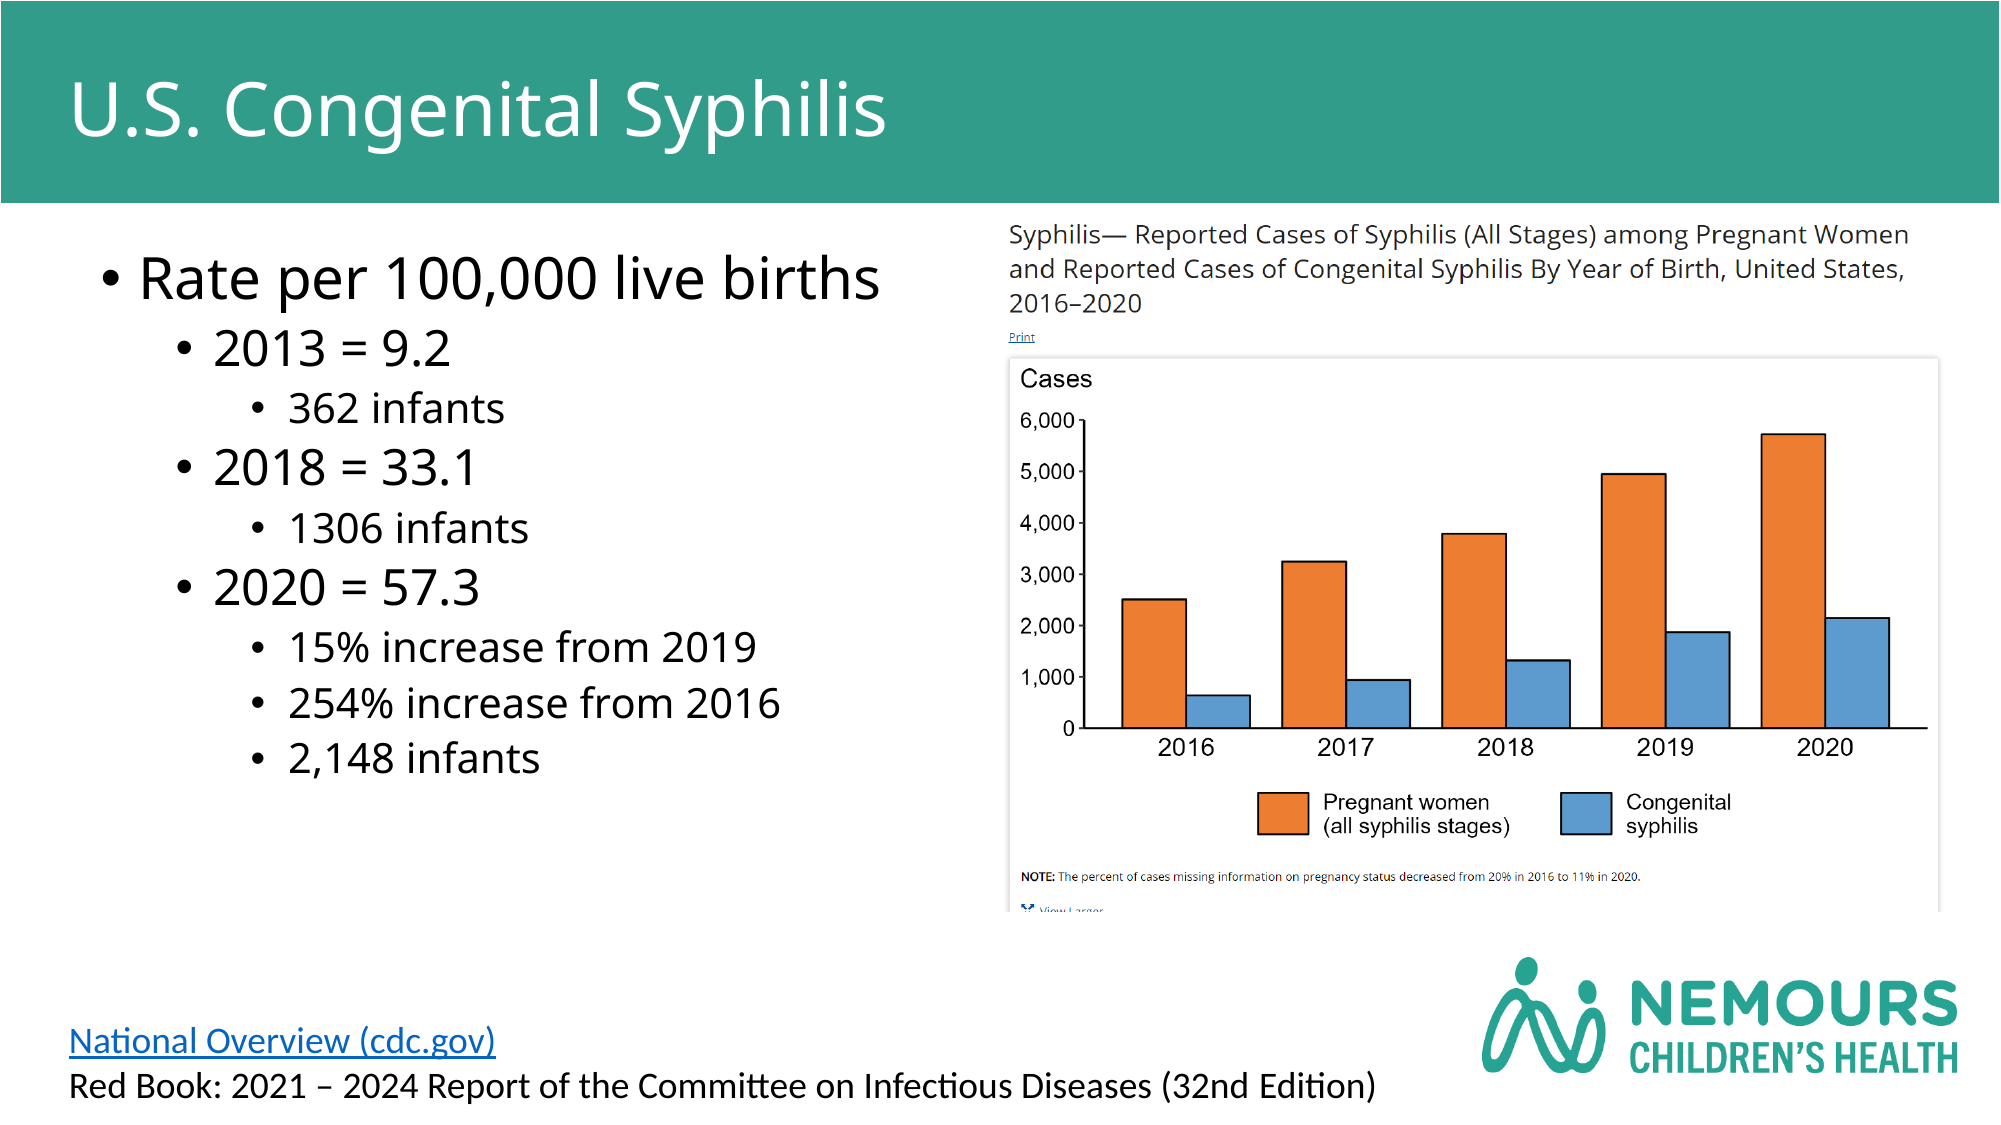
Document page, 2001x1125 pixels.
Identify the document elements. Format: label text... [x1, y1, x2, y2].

picture [999, 213, 1956, 912]
picture [1482, 957, 1957, 1073]
list Rate per 100,000 live births 2013 = 9.2 362 infants 2018 = 33.1 1306 infants 2020 = 57.3 15% increase from 2019 254% increase from 2016 2,148 infants [85, 242, 982, 1008]
text_box National Overview (cdc.gov) Red Book: 2021 – 2024 Report of the Committee on Infectious Diseases (32nd Edition) [53, 1008, 1405, 1125]
title U.S. Congenital Syphilis [53, 36, 1779, 187]
